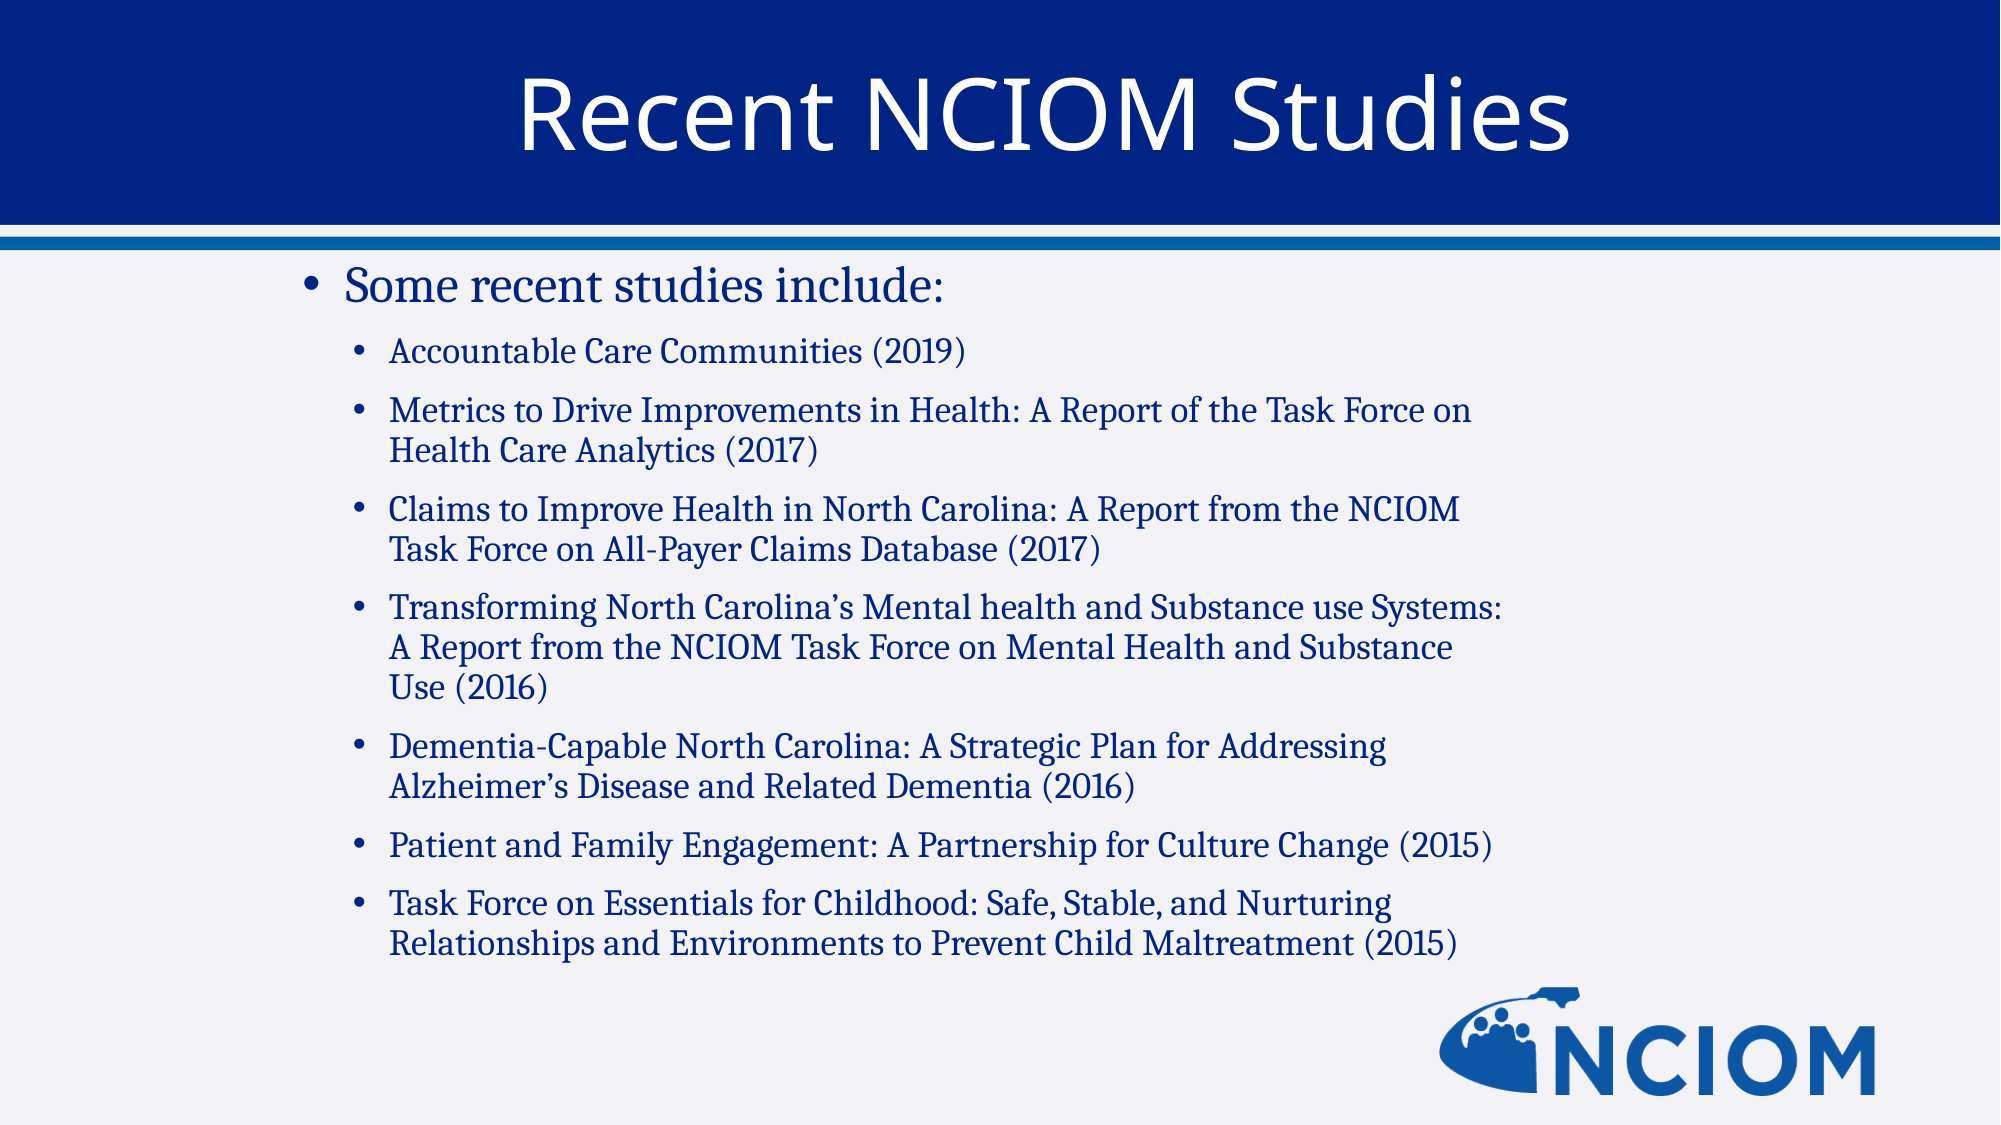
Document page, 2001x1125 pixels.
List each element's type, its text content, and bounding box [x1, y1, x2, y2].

title Recent NCIOM Studies [500, 24, 1650, 180]
list Some recent studies include: Accountable Care Communities (2019) Metrics to Drive Improvements in Health: A Report of the Task Force on Health Care Analytics (2017) Claims to Improve Health in North Carolina: A Report from the NCIOM Task Force on All-Payer Claims Database (2017) Transforming North Carolina’s Mental health and Substance use Systems: A Report from the NCIOM Task Force on Mental Health and Substance Use (2016) Dementia-Capable North Carolina: A Strategic Plan for Addressing Alzheimer’s Disease and Related Dementia (2016) Patient and Family Engagement: A Partnership for Culture Change (2015) Task Force on Essentials for Childhood: Safe, Stable, and Nurturing Relationships and Environments to Prevent Child Maltreatment (2015) [287, 249, 1525, 975]
picture [1439, 987, 1884, 1125]
